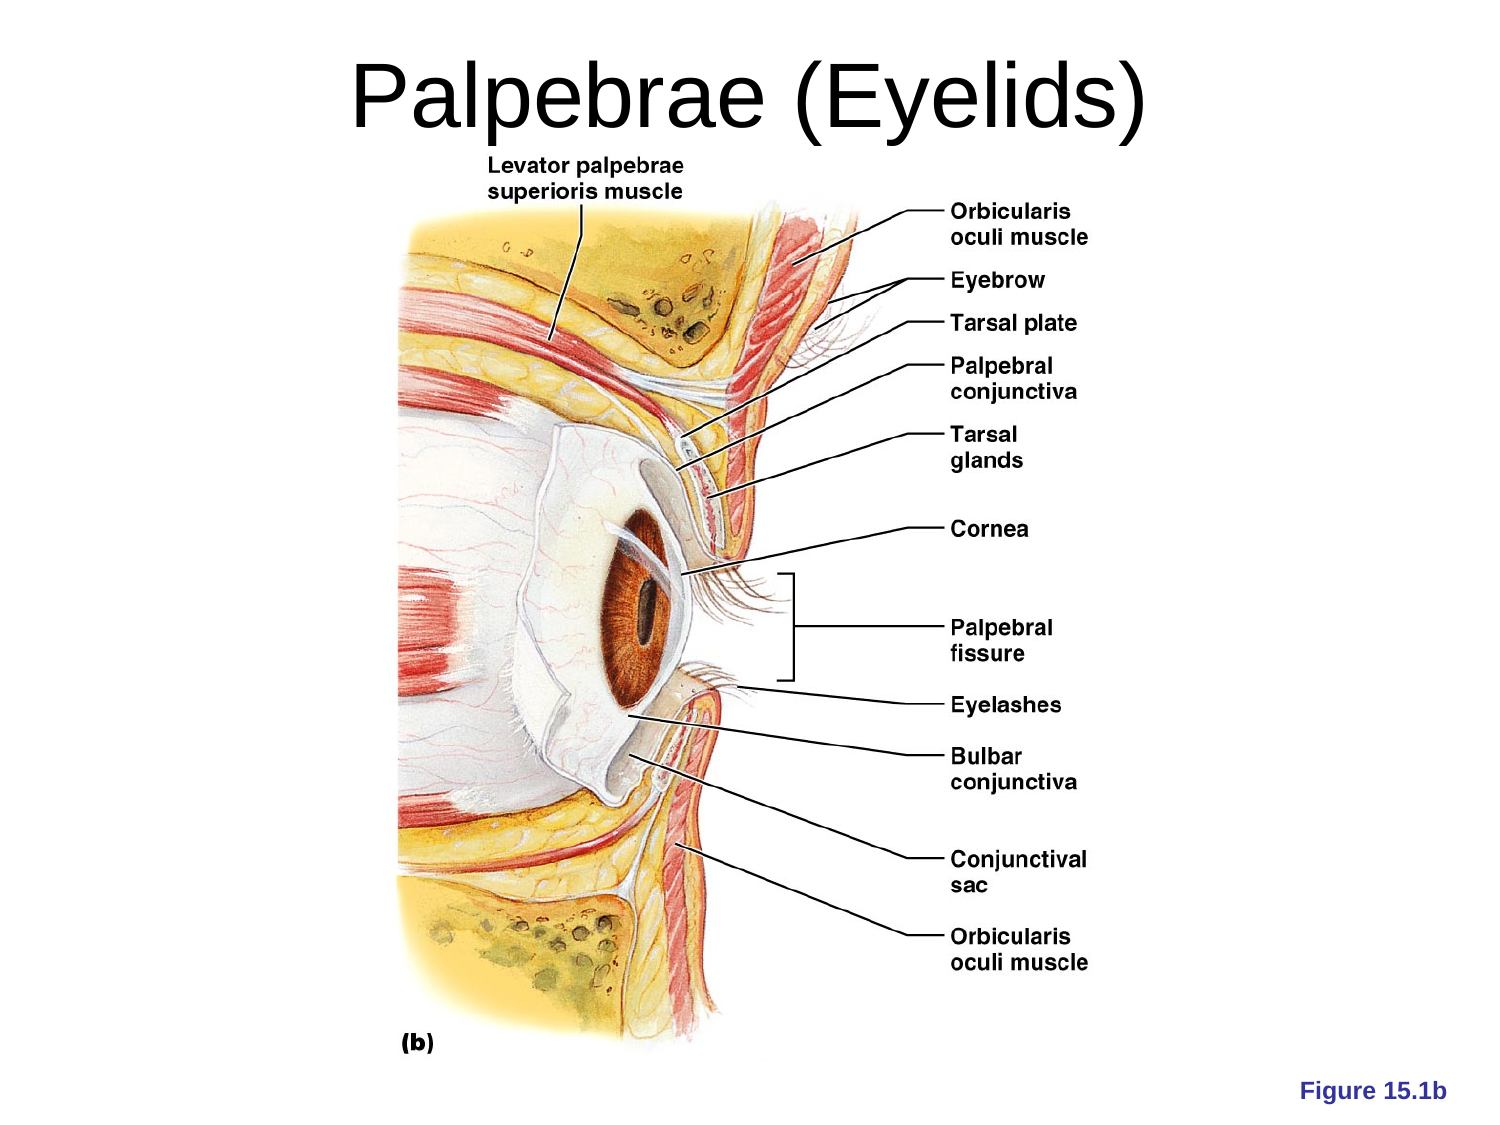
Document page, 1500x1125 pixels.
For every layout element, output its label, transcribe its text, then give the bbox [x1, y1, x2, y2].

picture [385, 149, 1098, 1062]
title Palpebrae (Eyelids) [74, 0, 1426, 233]
text_box Figure 15.1b [1200, 1067, 1463, 1113]
